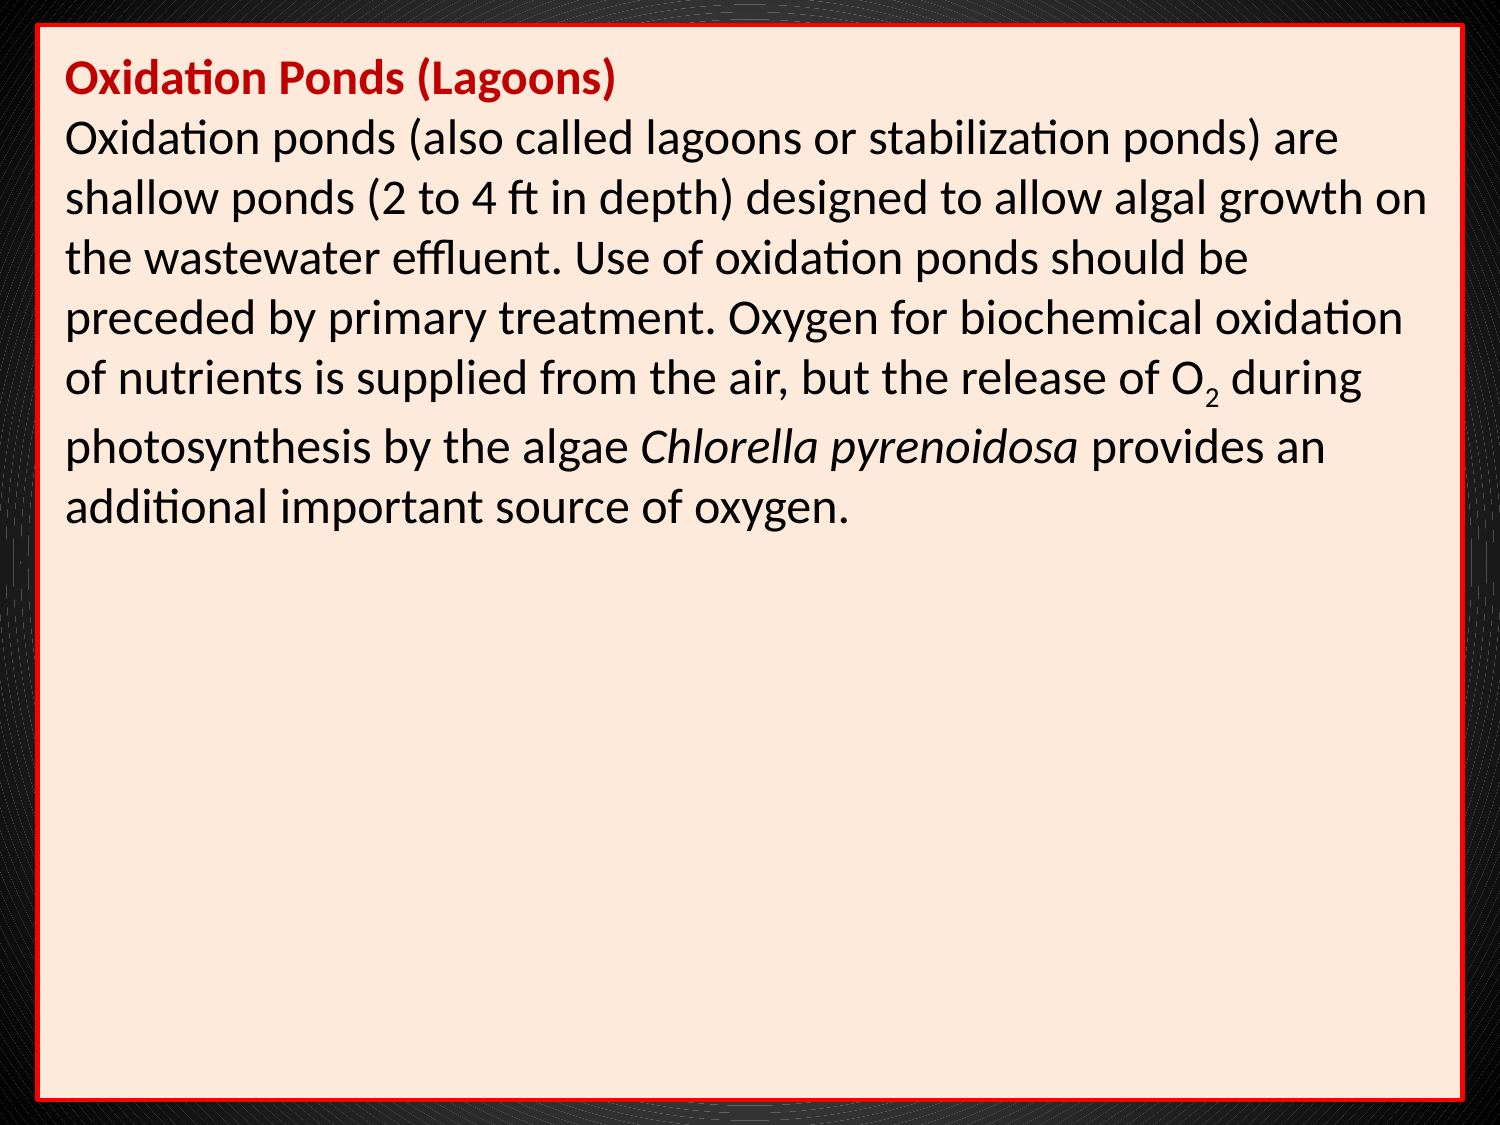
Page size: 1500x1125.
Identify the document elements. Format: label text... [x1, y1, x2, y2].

text_box Oxidation Ponds (Lagoons) Oxidation ponds (also called lagoons or stabilization ponds) are shallow ponds (2 to 4 ft in depth) designed to allow algal growth on the wastewater effluent. Use of oxidation ponds should be preceded by primary treatment. Oxygen for biochemical oxidation of nutrients is supplied from the air, but the release of O2 during photosynthesis by the algae Chlorella pyrenoidosa provides an additional important source of oxygen. [50, 37, 1450, 541]
text_box [35, 23, 1464, 1102]
